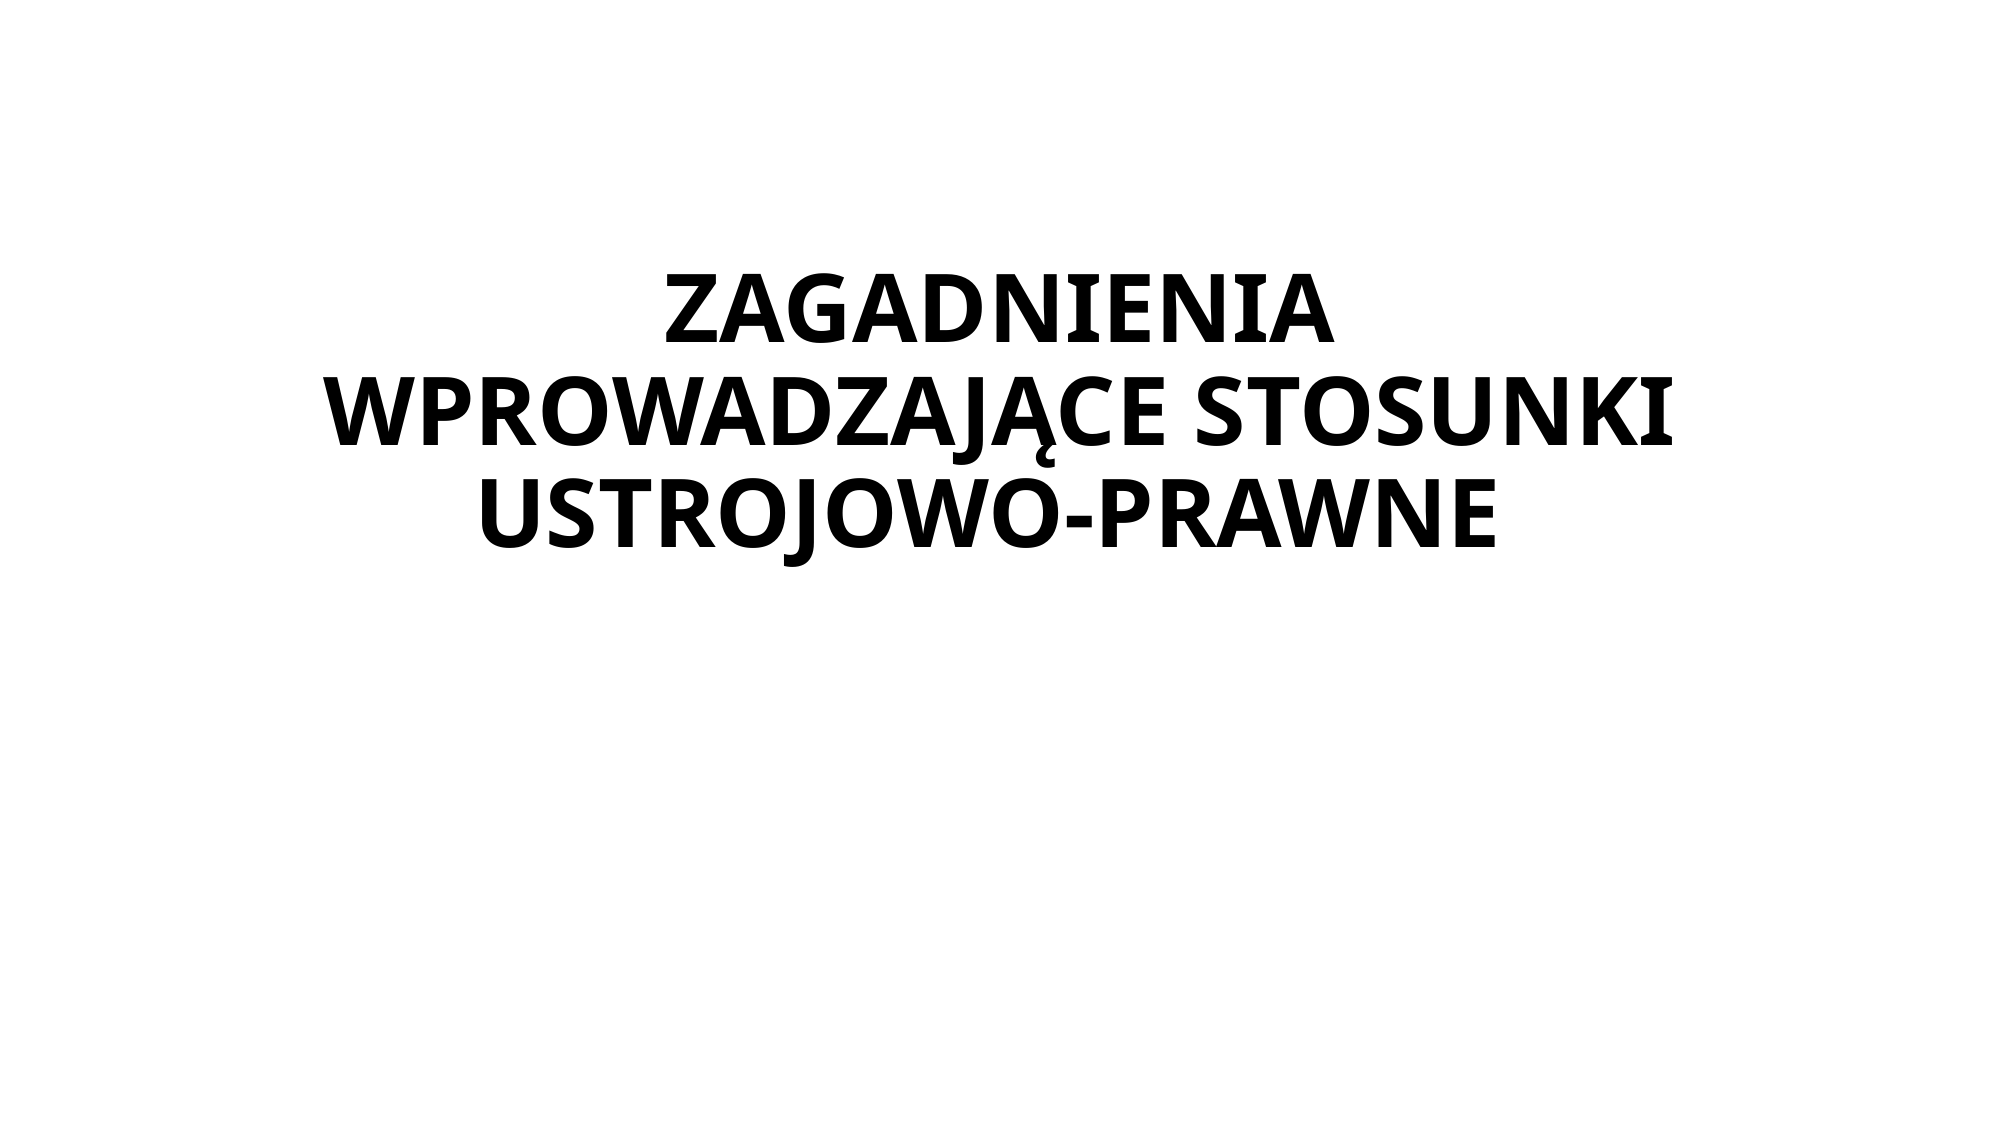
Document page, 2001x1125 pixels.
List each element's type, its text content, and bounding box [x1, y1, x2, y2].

title ZAGADNIENIA WPROWADZAJĄCE STOSUNKI USTROJOWO-PRAWNE [249, 184, 1750, 576]
